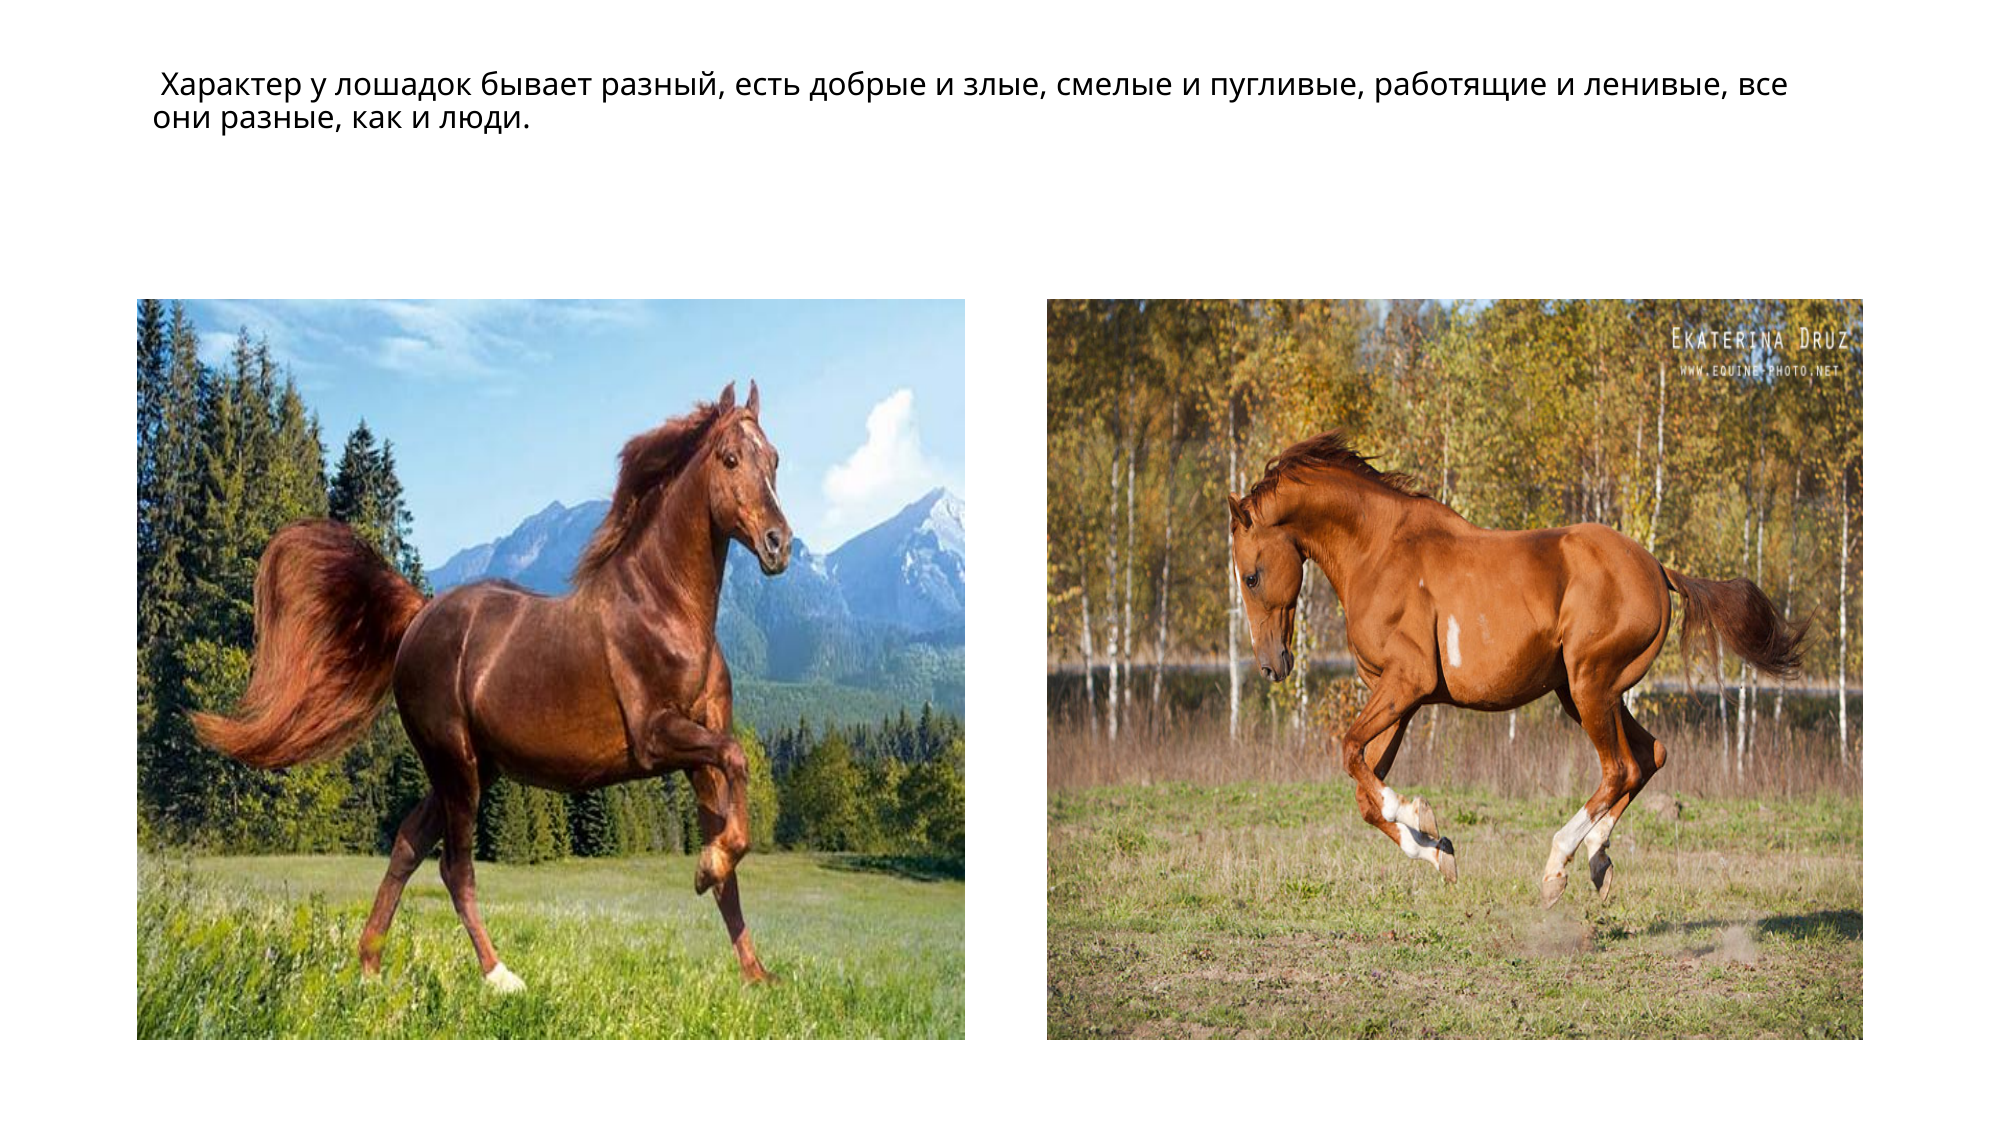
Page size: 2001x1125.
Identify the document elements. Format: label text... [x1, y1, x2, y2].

picture [137, 299, 965, 1040]
title Характер у лошадок бывает разный, есть добрые и злые, смелые и пугливые, работящие и ленивые, все они разные, как и люди. [137, 59, 1863, 144]
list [1047, 299, 1863, 1040]
